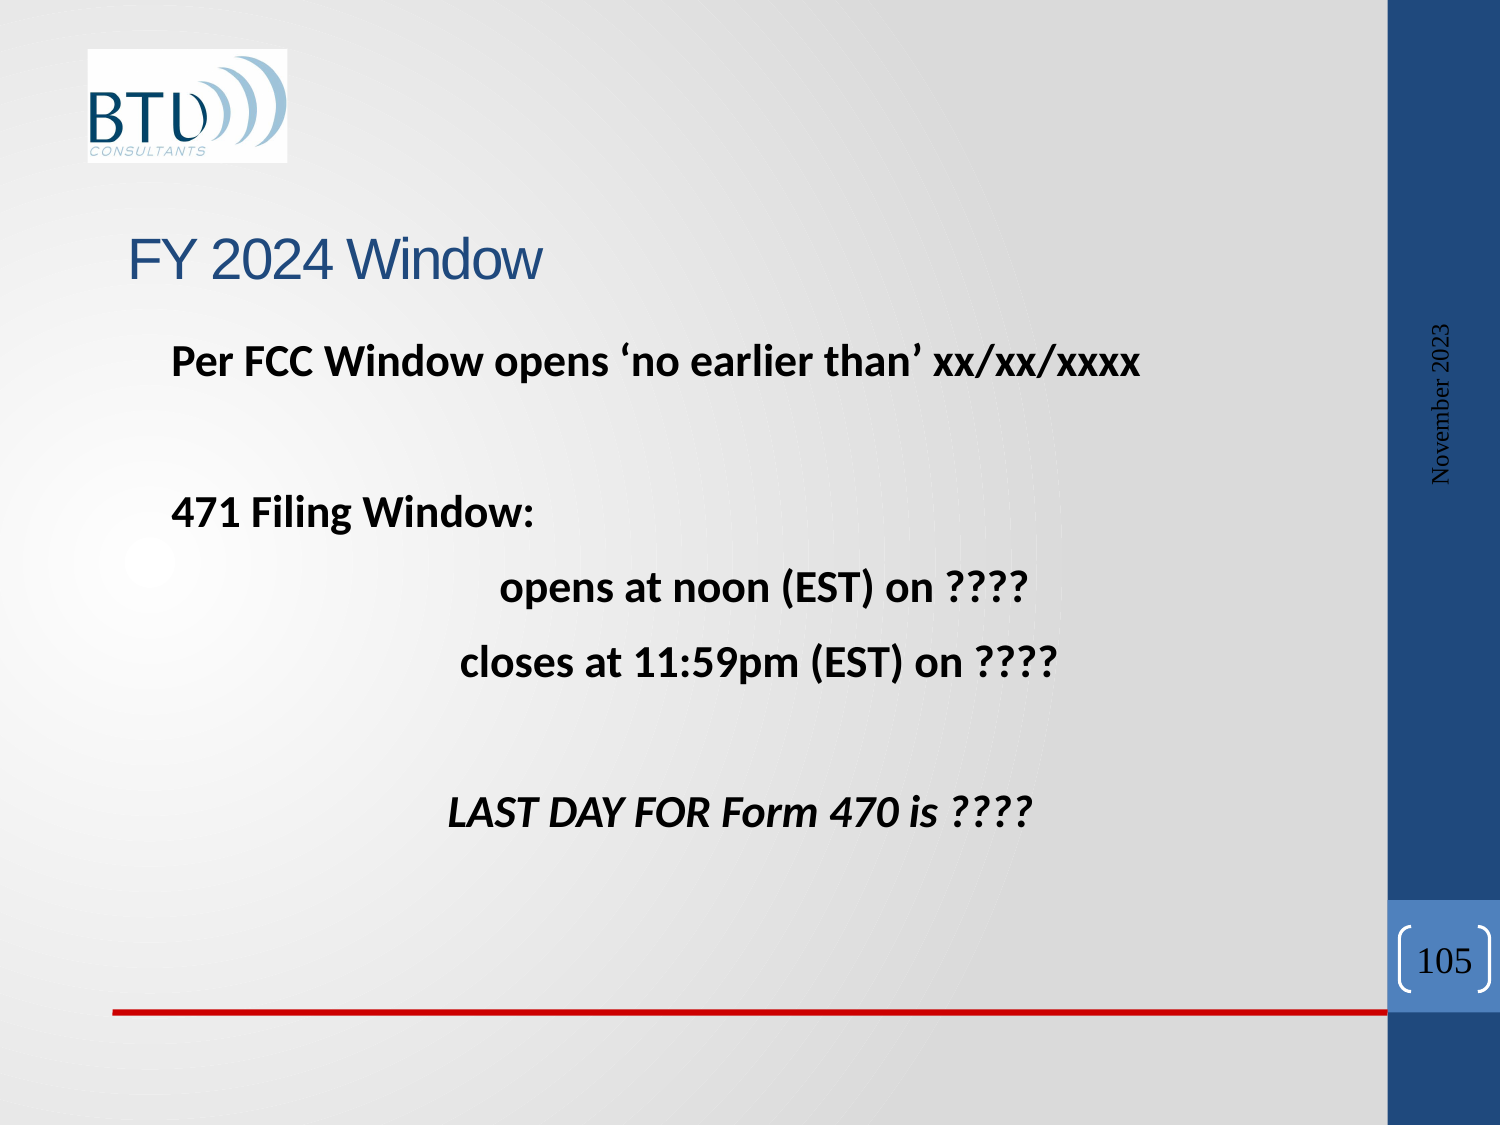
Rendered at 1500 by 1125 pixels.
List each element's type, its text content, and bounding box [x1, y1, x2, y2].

slide_number 105 [1397, 924, 1492, 994]
title FY 2024 Window [112, 174, 1388, 350]
list Per FCC Window opens ‘no earlier than’ xx/xx/xxxx 471 Filing Window: opens at noon (EST) on ???? closes at 11:59pm (EST) on ???? LAST DAY FOR Form 470 is ???? [137, 350, 1325, 938]
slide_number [1408, 100, 1469, 501]
